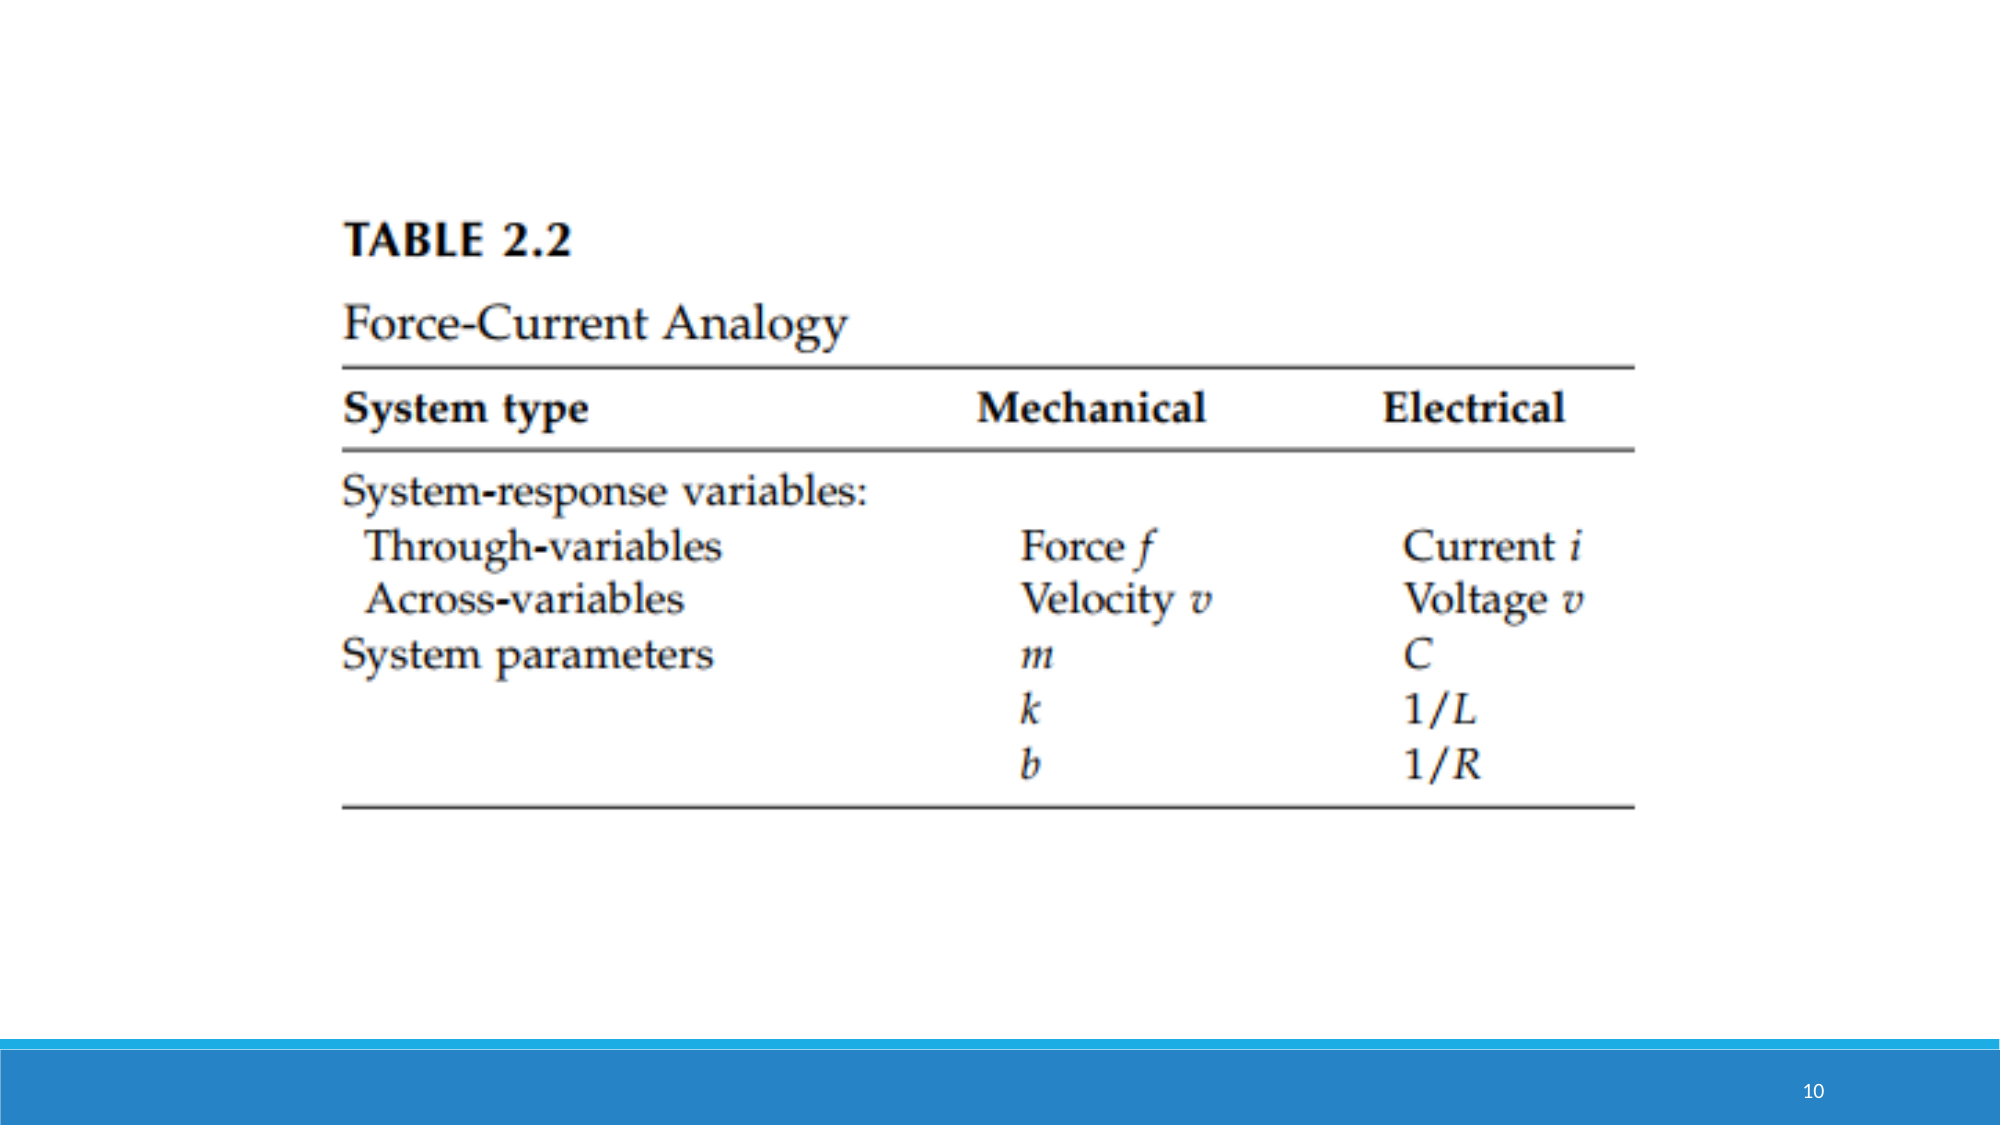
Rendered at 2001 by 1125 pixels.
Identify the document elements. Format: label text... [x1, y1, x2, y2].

slide_number 10 [1624, 1059, 1840, 1120]
picture [318, 149, 1760, 835]
